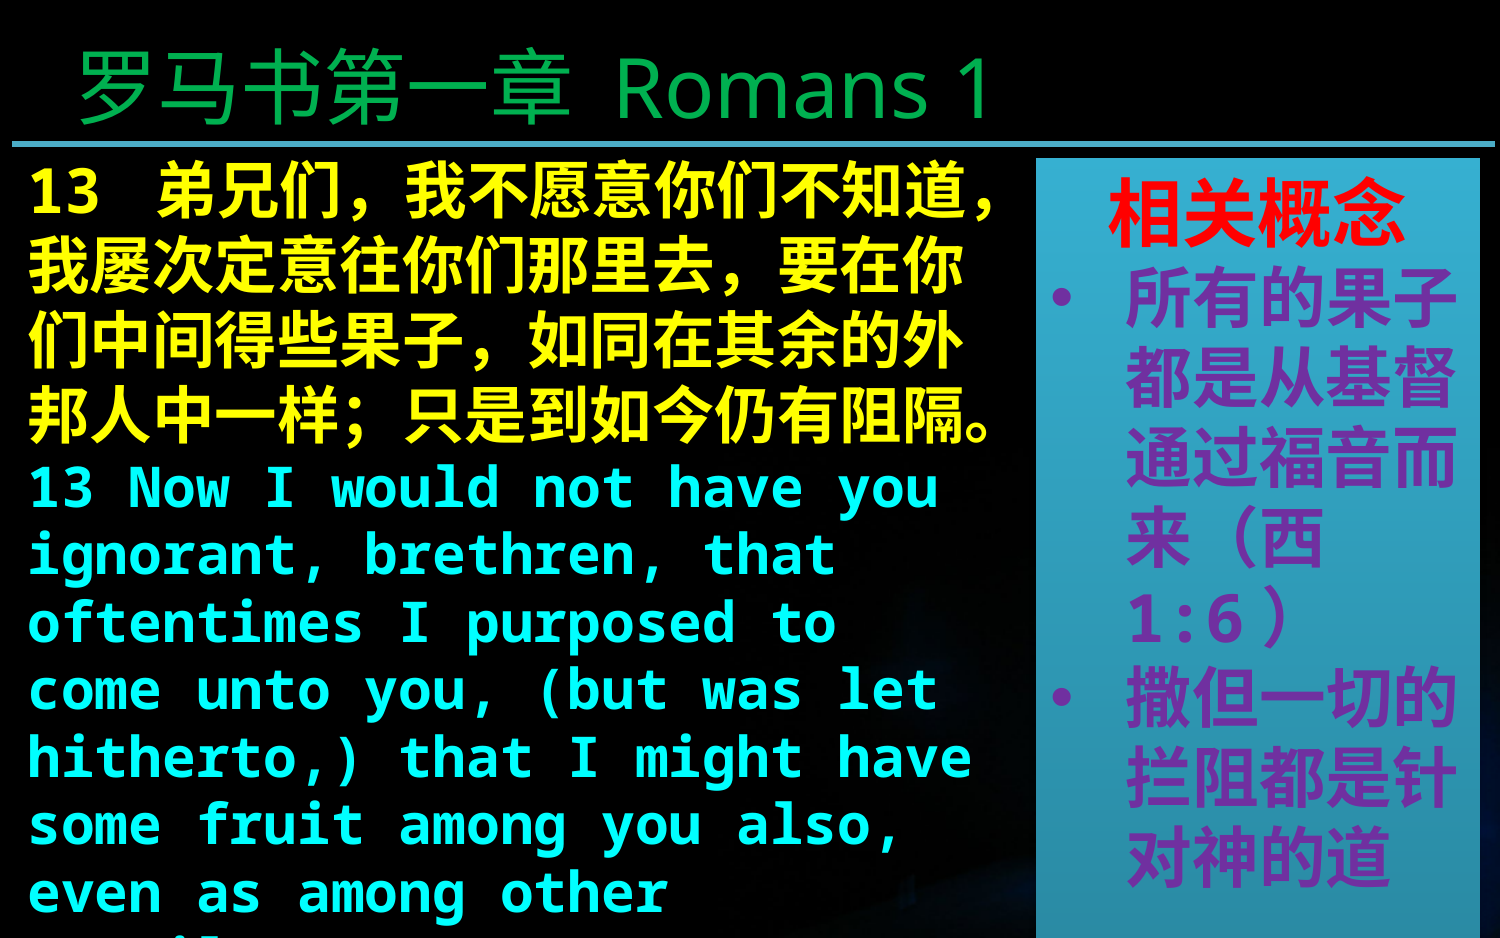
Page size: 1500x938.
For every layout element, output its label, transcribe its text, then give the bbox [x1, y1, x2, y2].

picture [0, 0, 1500, 938]
text_box 13 弟兄们，我不愿意你们不知道，我屡次定意往你们那里去，要在你们中间得些果子，如同在其余的外邦人中一样；只是到如今仍有阻隔。 13 Now I would not have you ignorant, brethren, that oftentimes I purposed to come unto you, (but was let hitherto,) that I might have some fruit among you also, even as among other Gentiles. [12, 154, 988, 938]
text_box 相关概念 所有的果子都是从基督通过福音而来（西1:6） 撒但一切的拦阻都是针对神的道 [1036, 158, 1480, 938]
text_box 罗马书第一章 Romans 1 [59, 27, 1015, 143]
